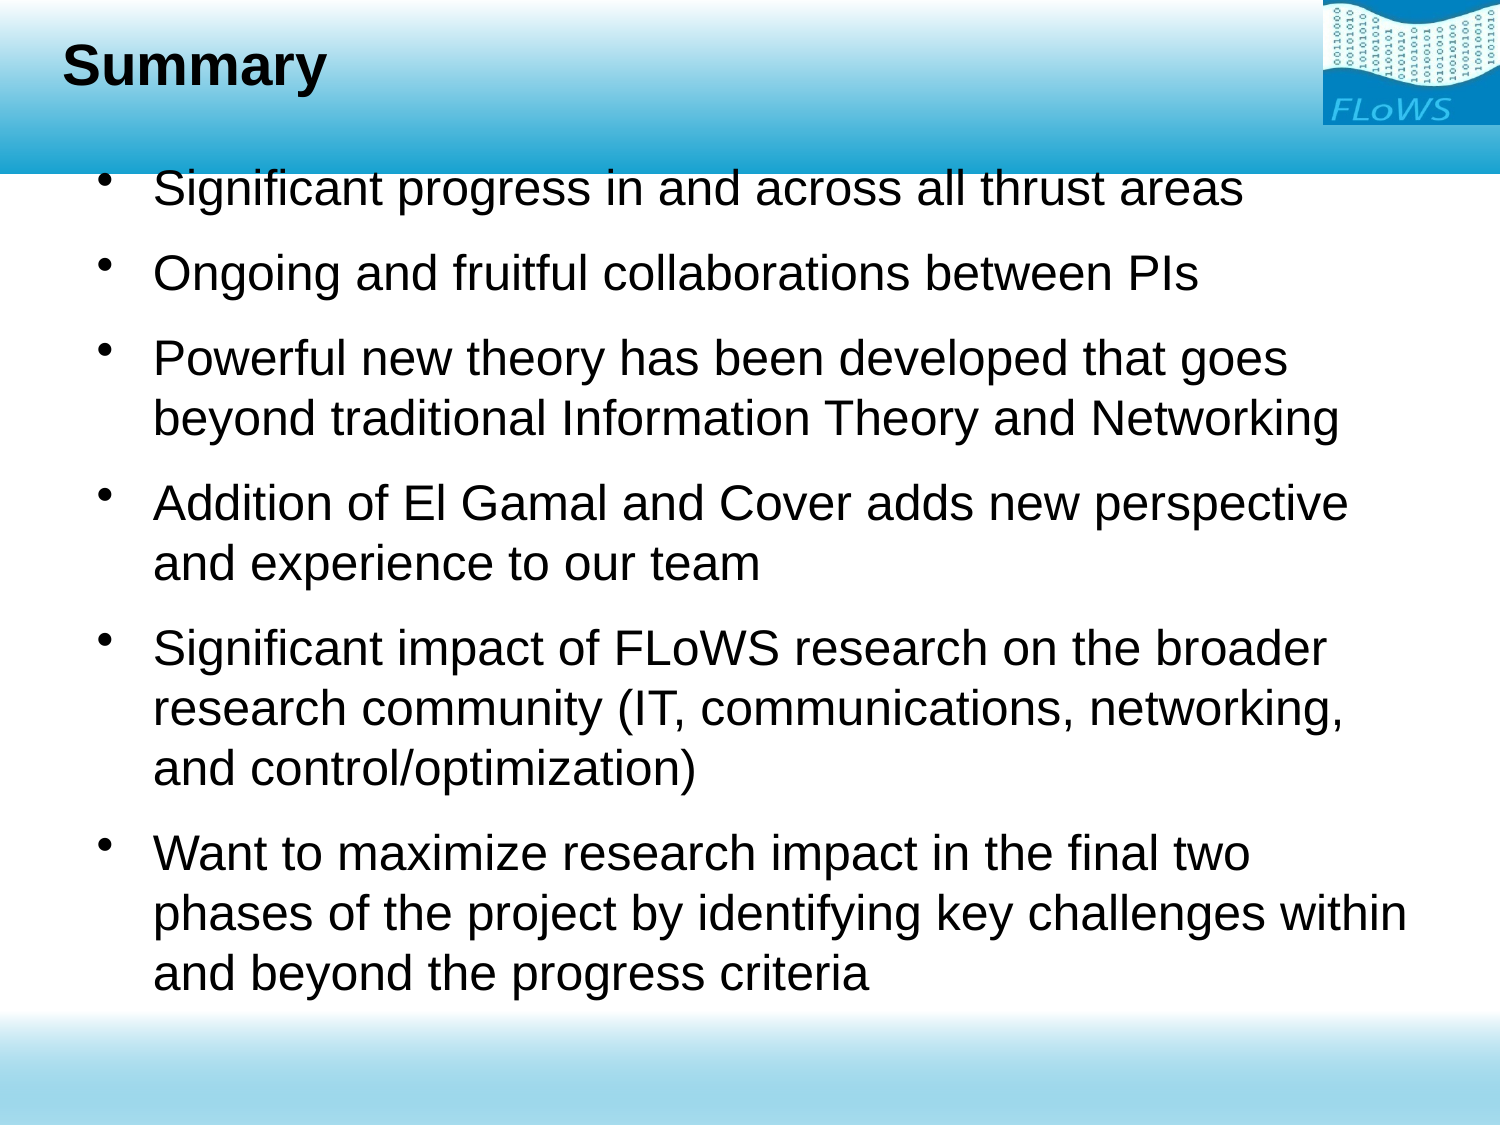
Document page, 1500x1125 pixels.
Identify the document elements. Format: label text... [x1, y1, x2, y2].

title Summary [62, 24, 1420, 111]
picture [1323, 0, 1500, 88]
picture [1443, 109, 1448, 118]
picture [1400, 111, 1406, 119]
list Significant progress in and across all thrust areas Ongoing and fruitful collaborations between PIs Powerful new theory has been developed that goes beyond traditional Information Theory and Networking Addition of El Gamal and Cover adds new perspective and experience to our team Significant impact of FLoWS research on the broader research community (IT, communications, networking, and control/optimization) Want to maximize research impact in the final two phases of the project by identifying key challenges within and beyond the progress criteria [96, 155, 1426, 991]
